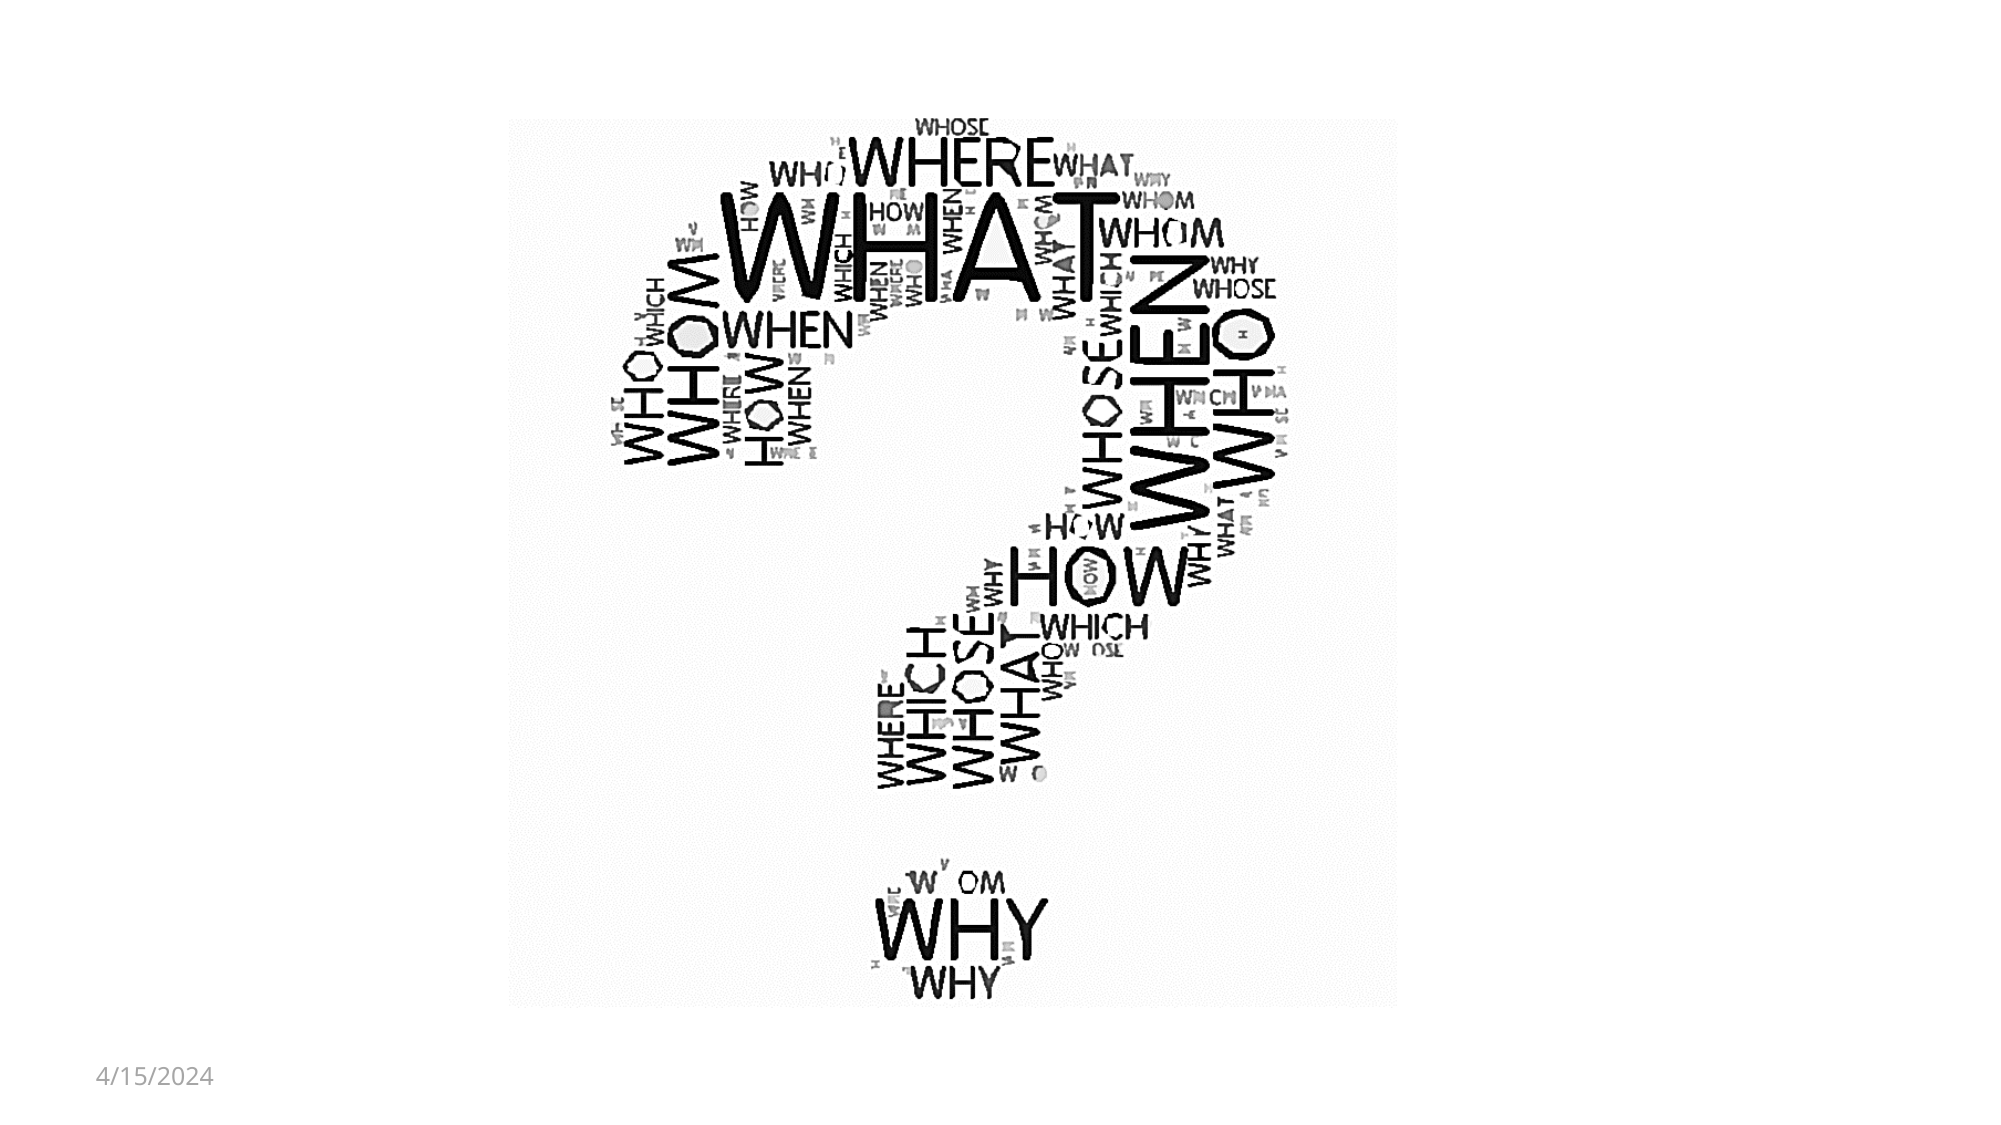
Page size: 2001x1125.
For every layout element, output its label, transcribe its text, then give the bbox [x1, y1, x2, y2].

text_box 4/15/2024 [81, 1053, 229, 1099]
picture [506, 116, 1399, 1009]
